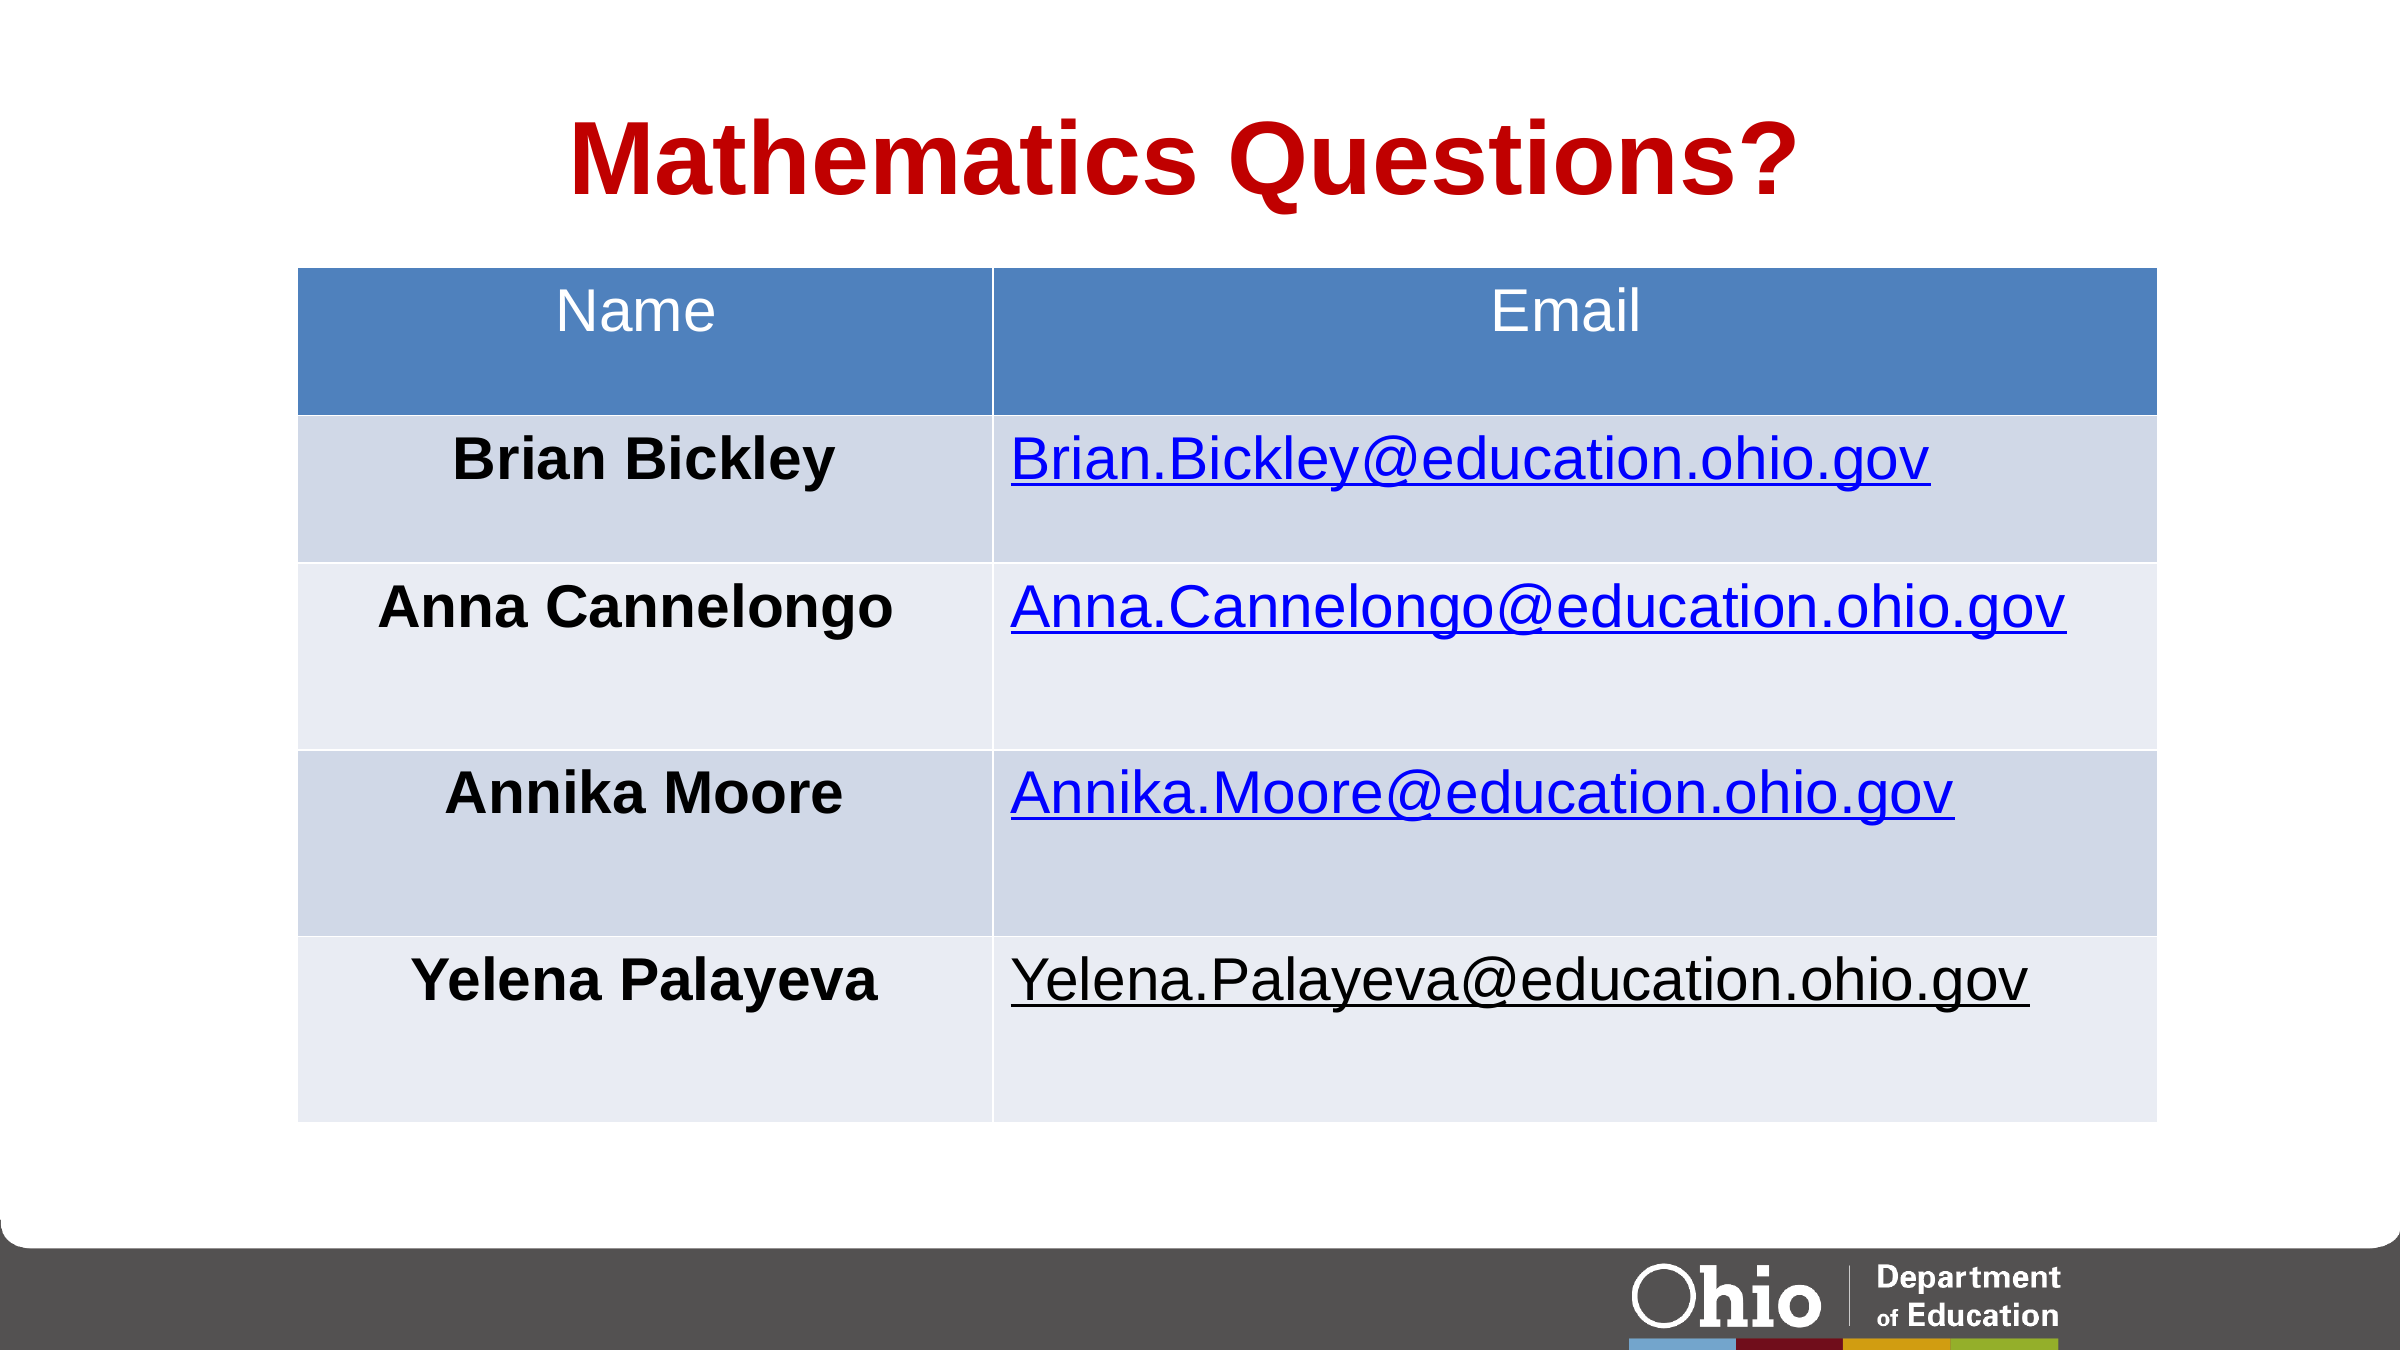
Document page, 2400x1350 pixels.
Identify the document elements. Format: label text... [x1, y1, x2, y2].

title Mathematics Questions? [120, 90, 2280, 217]
picture [0, 1209, 2400, 1350]
table_cell Brian Bickley [298, 416, 992, 562]
table_cell Anna.Cannelongo@education.ohio.gov [994, 564, 2157, 749]
table_cell Yelena Palayeva [298, 937, 992, 1122]
table_cell Annika.Moore@education.ohio.gov [994, 751, 2157, 936]
table_cell Brian.Bickley@education.ohio.gov [994, 416, 2157, 562]
table_header Email [994, 268, 2157, 415]
table_cell Yelena.Palayeva@education.ohio.gov [994, 937, 2157, 1122]
table_header Name [298, 268, 992, 415]
table_cell Anna Cannelongo [298, 564, 992, 749]
table_cell Annika Moore [298, 751, 992, 936]
